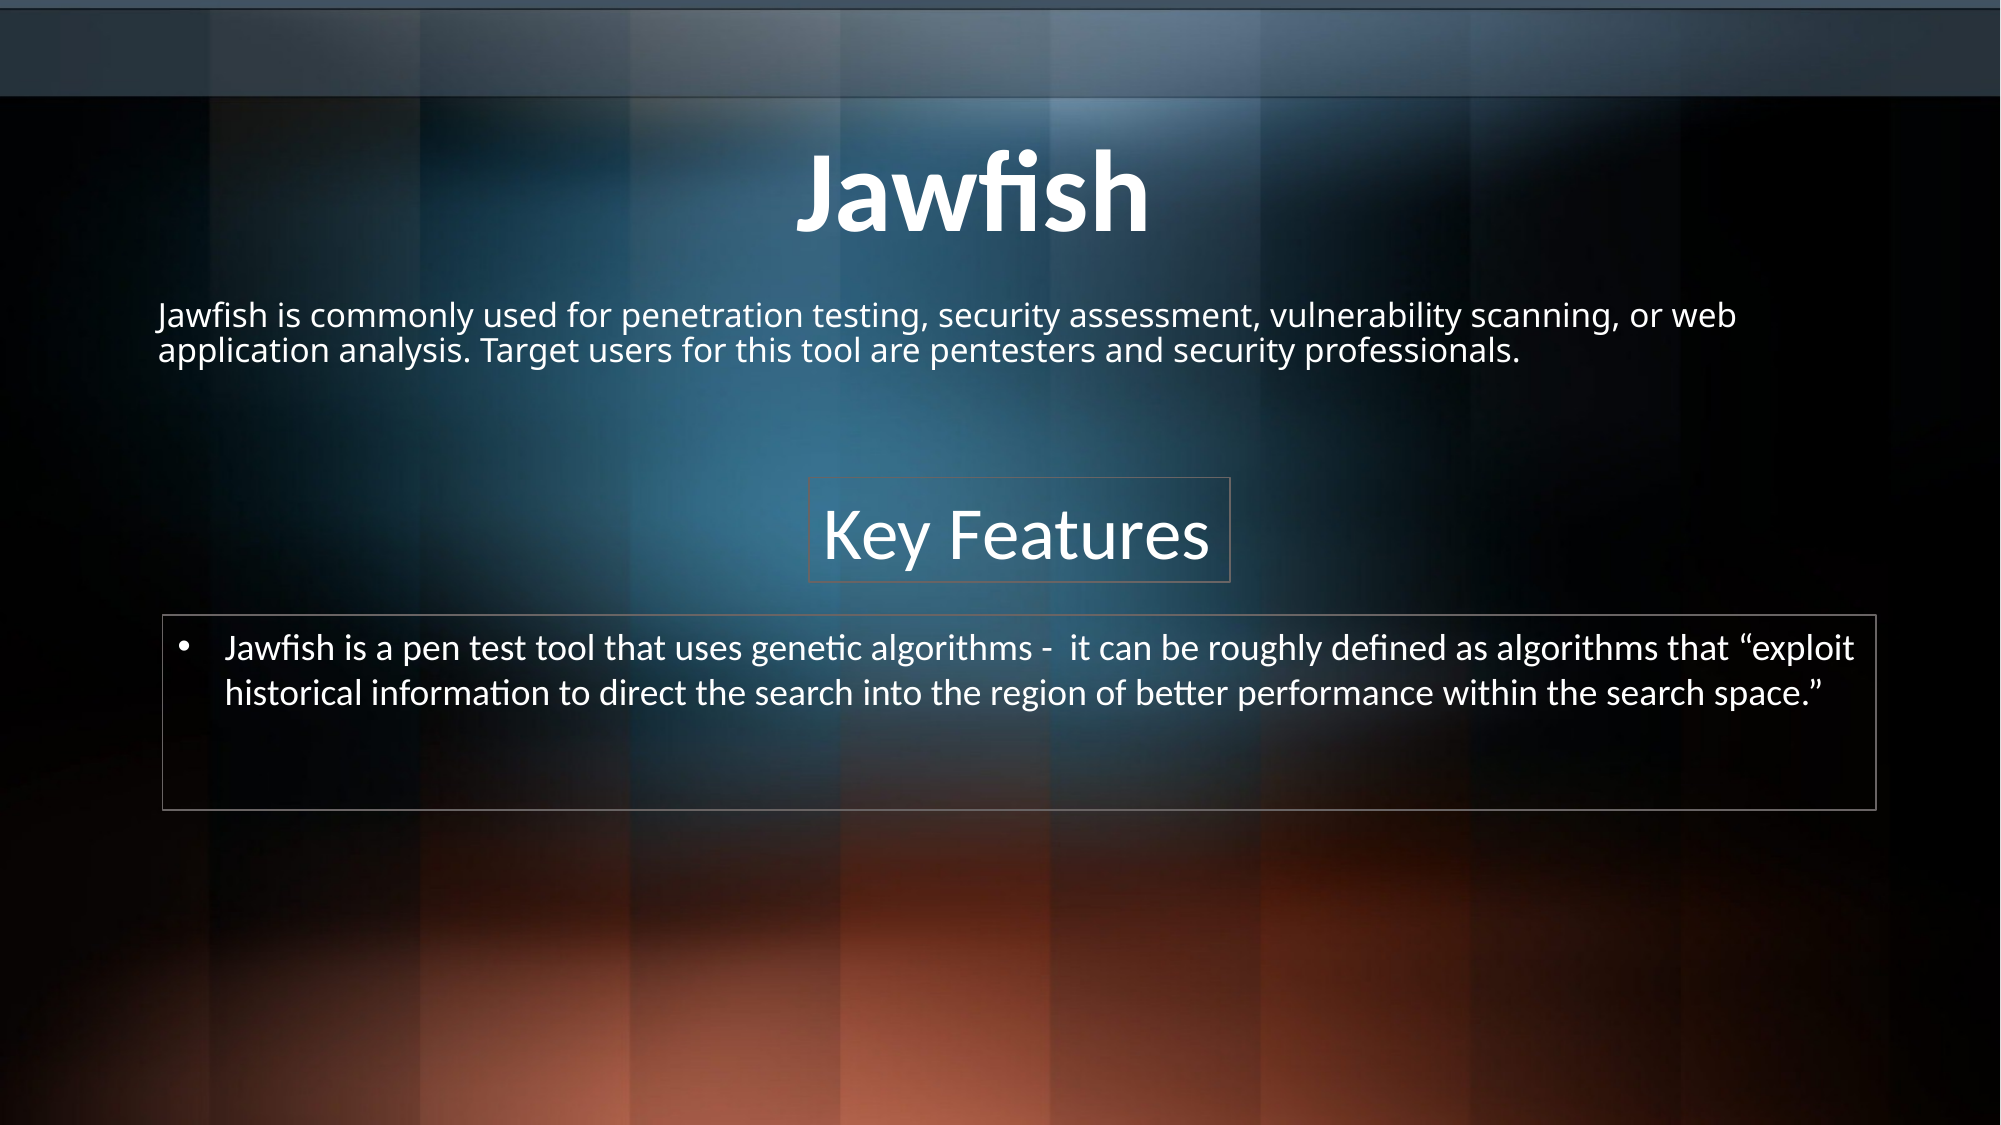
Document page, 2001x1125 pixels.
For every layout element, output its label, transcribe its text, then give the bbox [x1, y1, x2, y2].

text_box Key Features [808, 477, 1230, 583]
picture [0, 0, 2001, 1125]
title Jawfish [224, 107, 1725, 263]
subtitle Jawfish is commonly used for penetration testing, security assessment, vulnerability scanning, or web application analysis. Target users for this tool are pentesters and security professionals. [142, 290, 1857, 446]
text_box Jawfish is a pen test tool that uses genetic algorithms - it can be roughly defined as algorithms that “exploit historical information to direct the search into the region of better performance within the search space.” [162, 615, 1876, 811]
